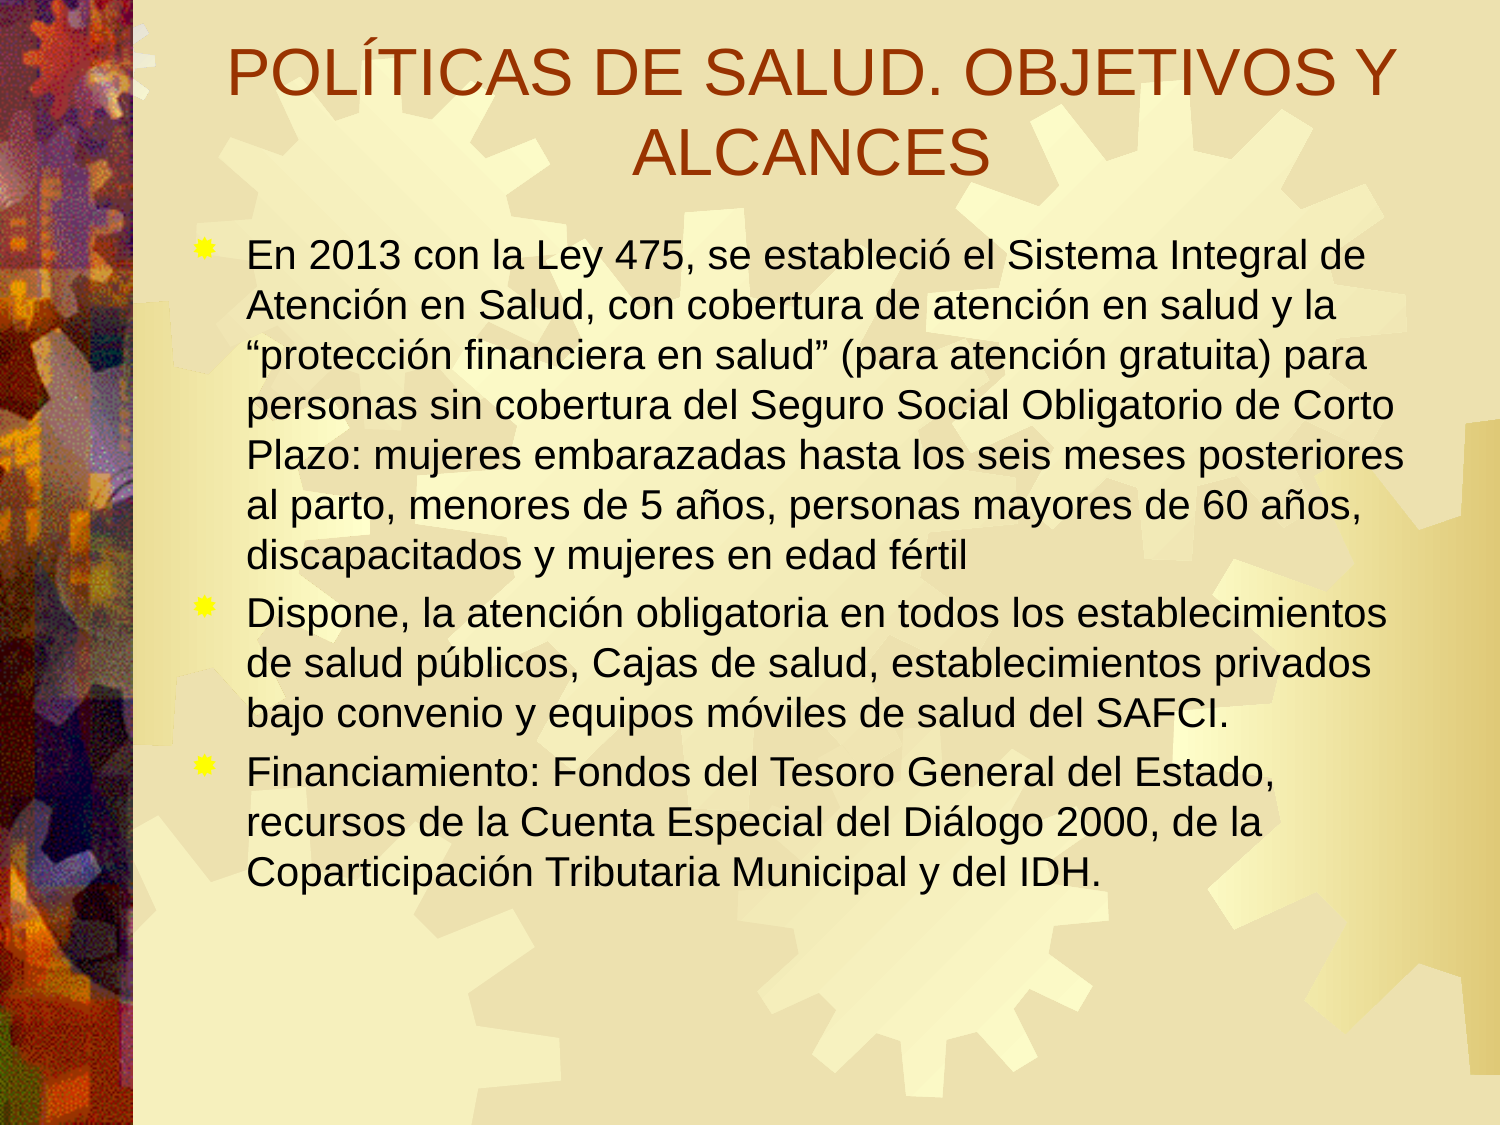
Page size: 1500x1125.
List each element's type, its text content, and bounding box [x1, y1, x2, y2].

title POLÍTICAS DE SALUD. OBJETIVOS Y ALCANCES [174, 49, 1451, 197]
picture [0, 0, 133, 1125]
list En 2013 con la Ley 475, se estableció el Sistema Integral de Atención en Salud, con cobertura de atención en salud y la “protección financiera en salud” (para atención gratuita) para personas sin cobertura del Seguro Social Obligatorio de Corto Plazo: mujeres embarazadas hasta los seis meses posteriores al parto, menores de 5 años, personas mayores de 60 años, discapacitados y mujeres en edad fértil Dispone, la atención obligatoria en todos los establecimientos de salud públicos, Cajas de salud, establecimientos privados bajo convenio y equipos móviles de salud del SAFCI. Financiamiento: Fondos del Tesoro General del Estado, recursos de la Cuenta Especial del Diálogo 2000, de la Coparticipación Tributaria Municipal y del IDH. [174, 219, 1451, 951]
